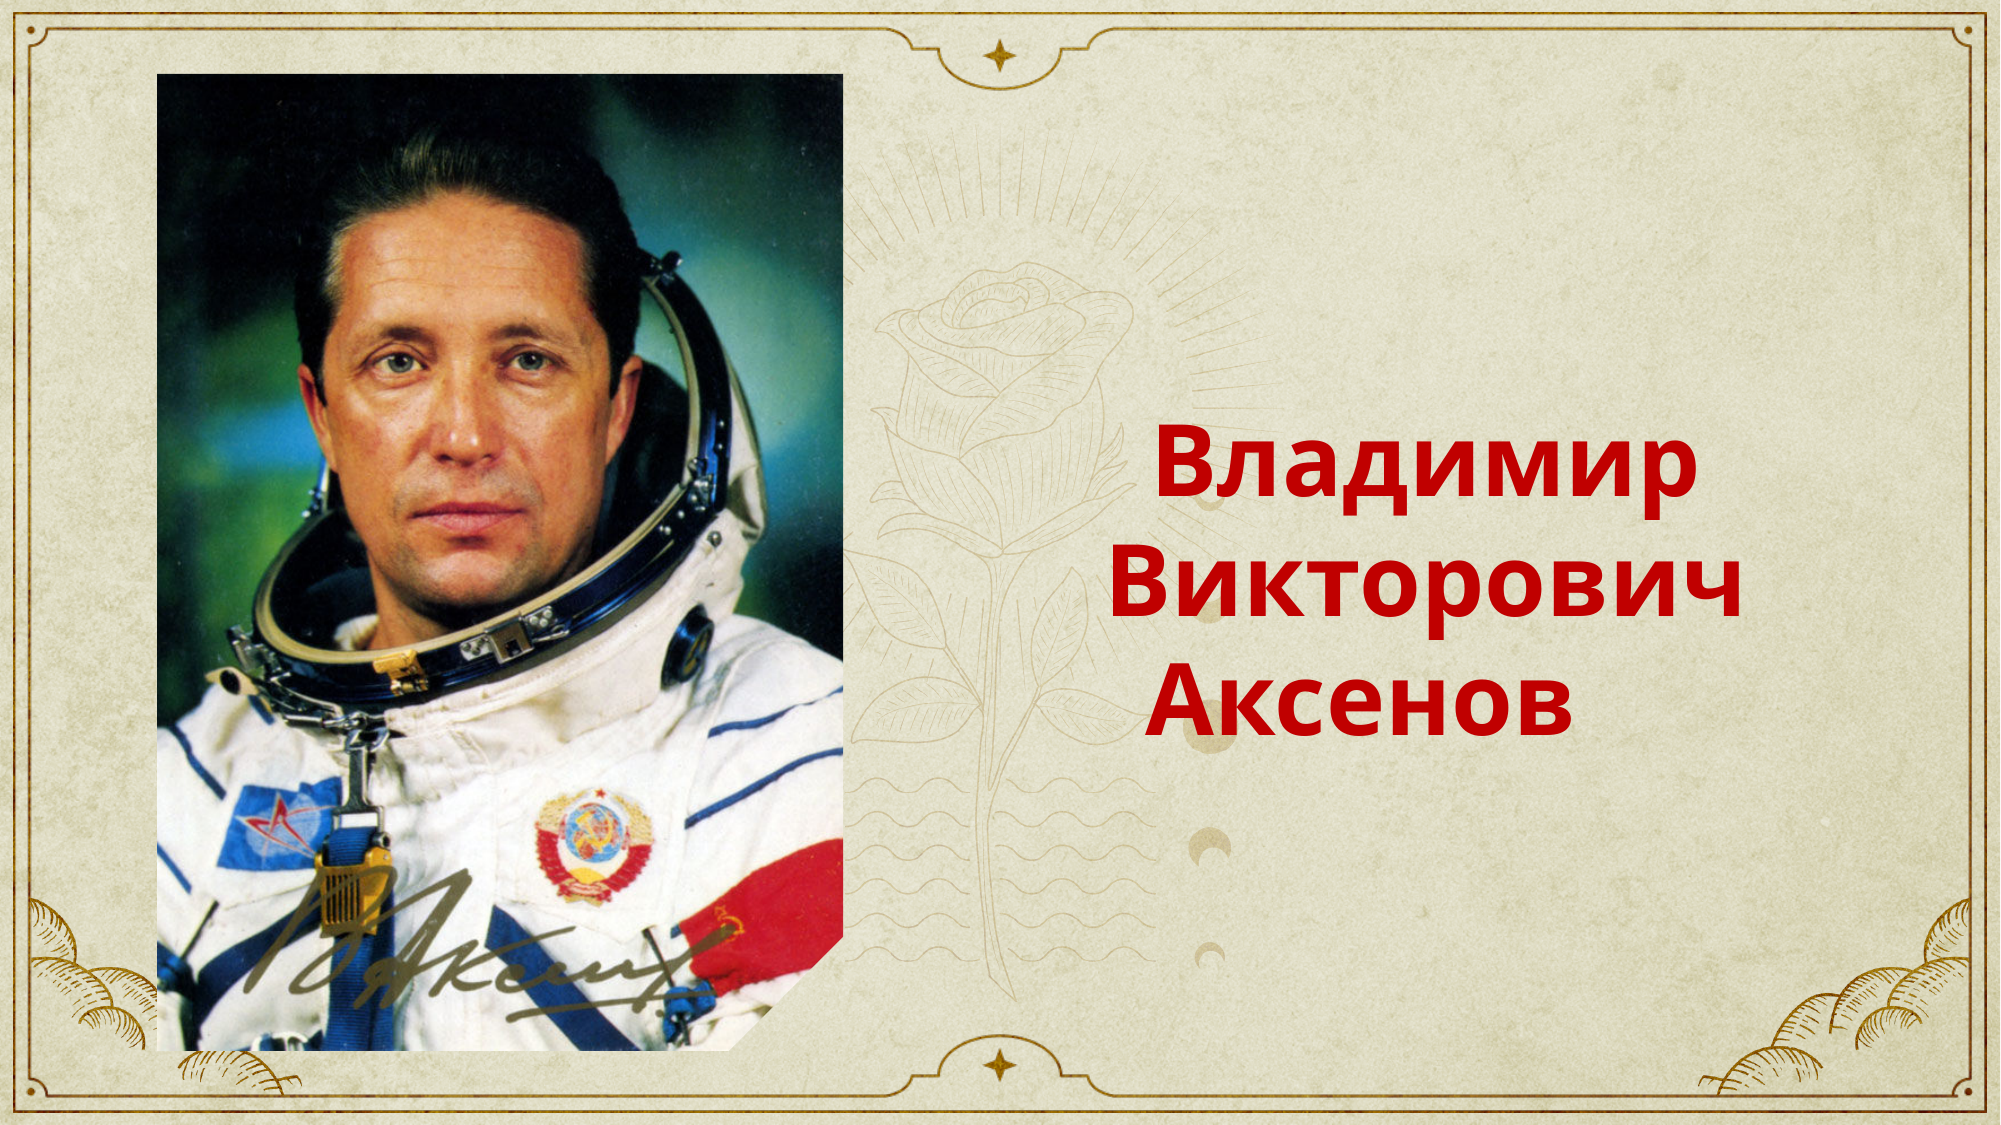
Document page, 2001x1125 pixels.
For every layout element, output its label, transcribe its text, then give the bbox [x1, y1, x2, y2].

picture [0, 0, 2001, 1125]
text_box Владимир Викторович Аксенов [883, 388, 1970, 764]
